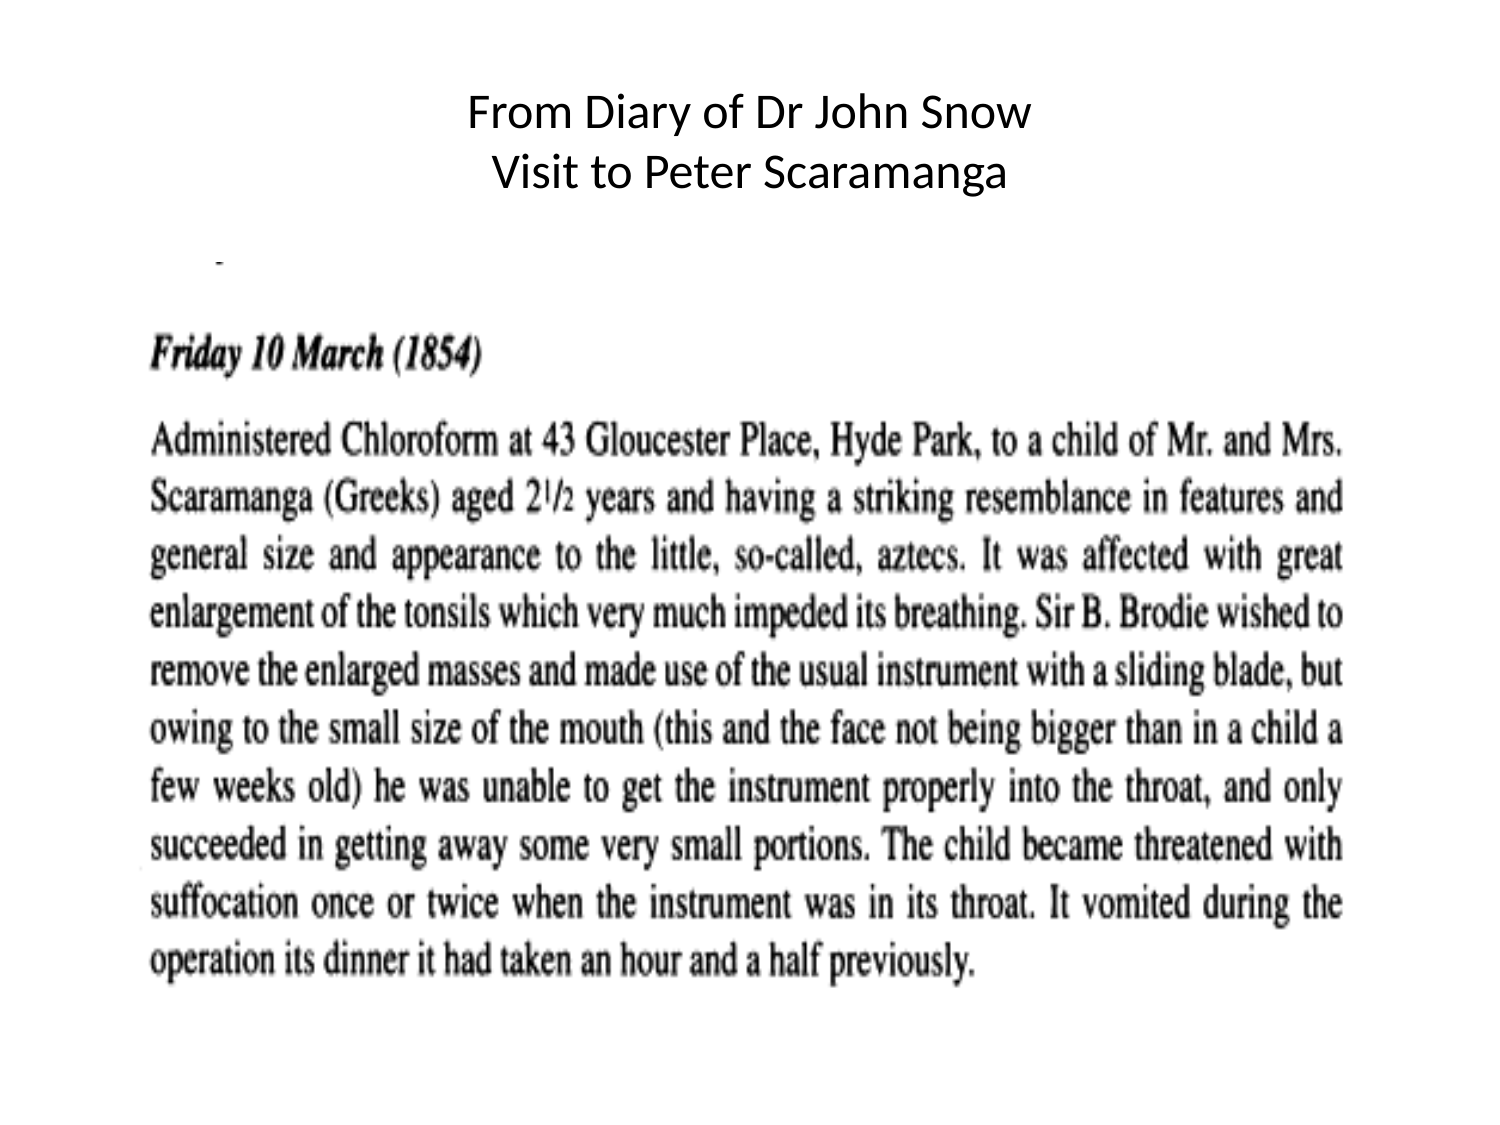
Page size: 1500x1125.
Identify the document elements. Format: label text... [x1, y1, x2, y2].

title From Diary of Dr John Snow Visit to Peter Scaramanga [75, 45, 1425, 233]
picture [47, 262, 1466, 1006]
